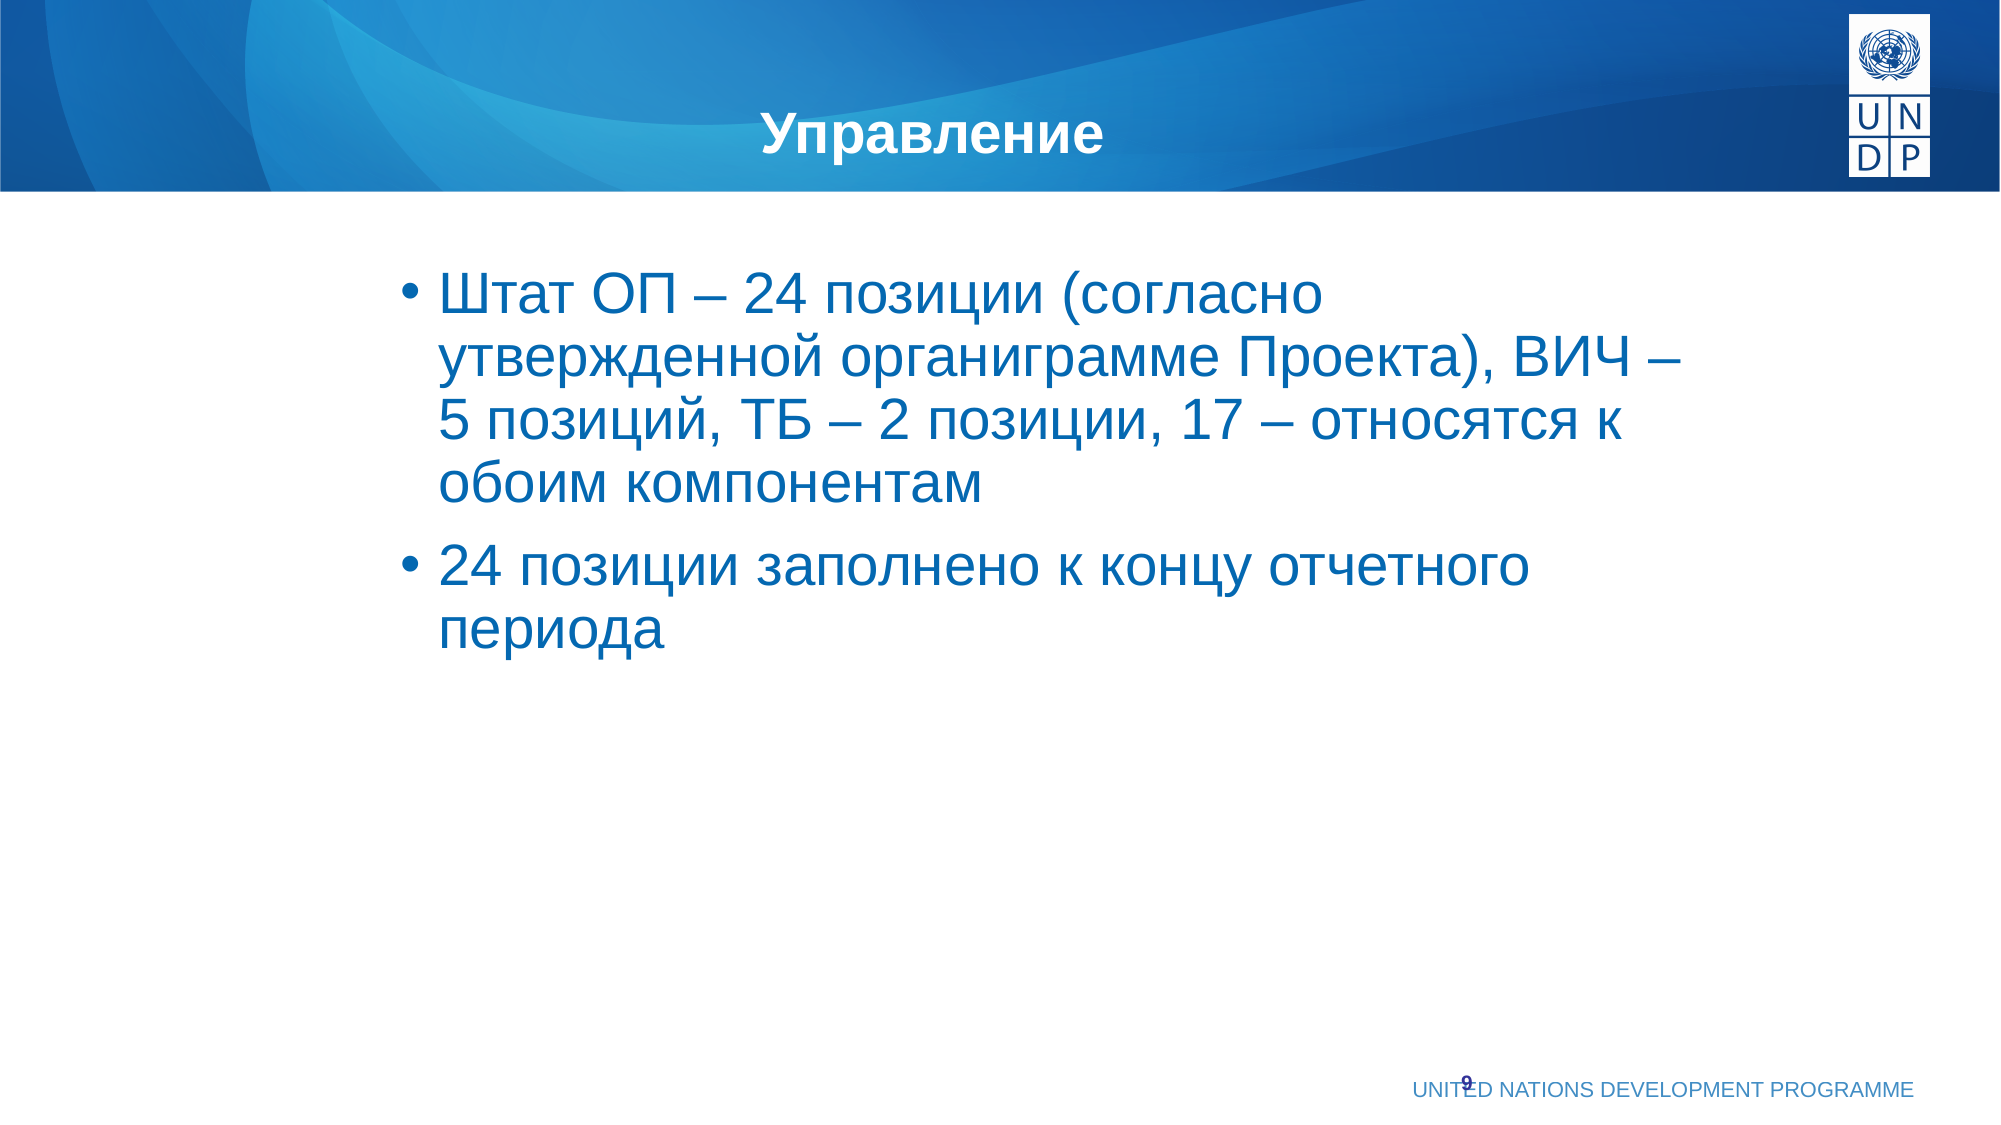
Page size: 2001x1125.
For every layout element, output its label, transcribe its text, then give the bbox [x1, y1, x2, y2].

list Штат ОП – 24 позиции (согласно утвержденной органиграмме Проекта), ВИЧ – 5 позиций, ТБ – 2 позиции, 17 – относятся к обоим компонентам 24 позиции заполнено к концу отчетного периода [385, 255, 1738, 1063]
slide_number 9 [1137, 1063, 1488, 1103]
title Управление [70, 40, 1796, 174]
picture [0, 0, 2000, 192]
